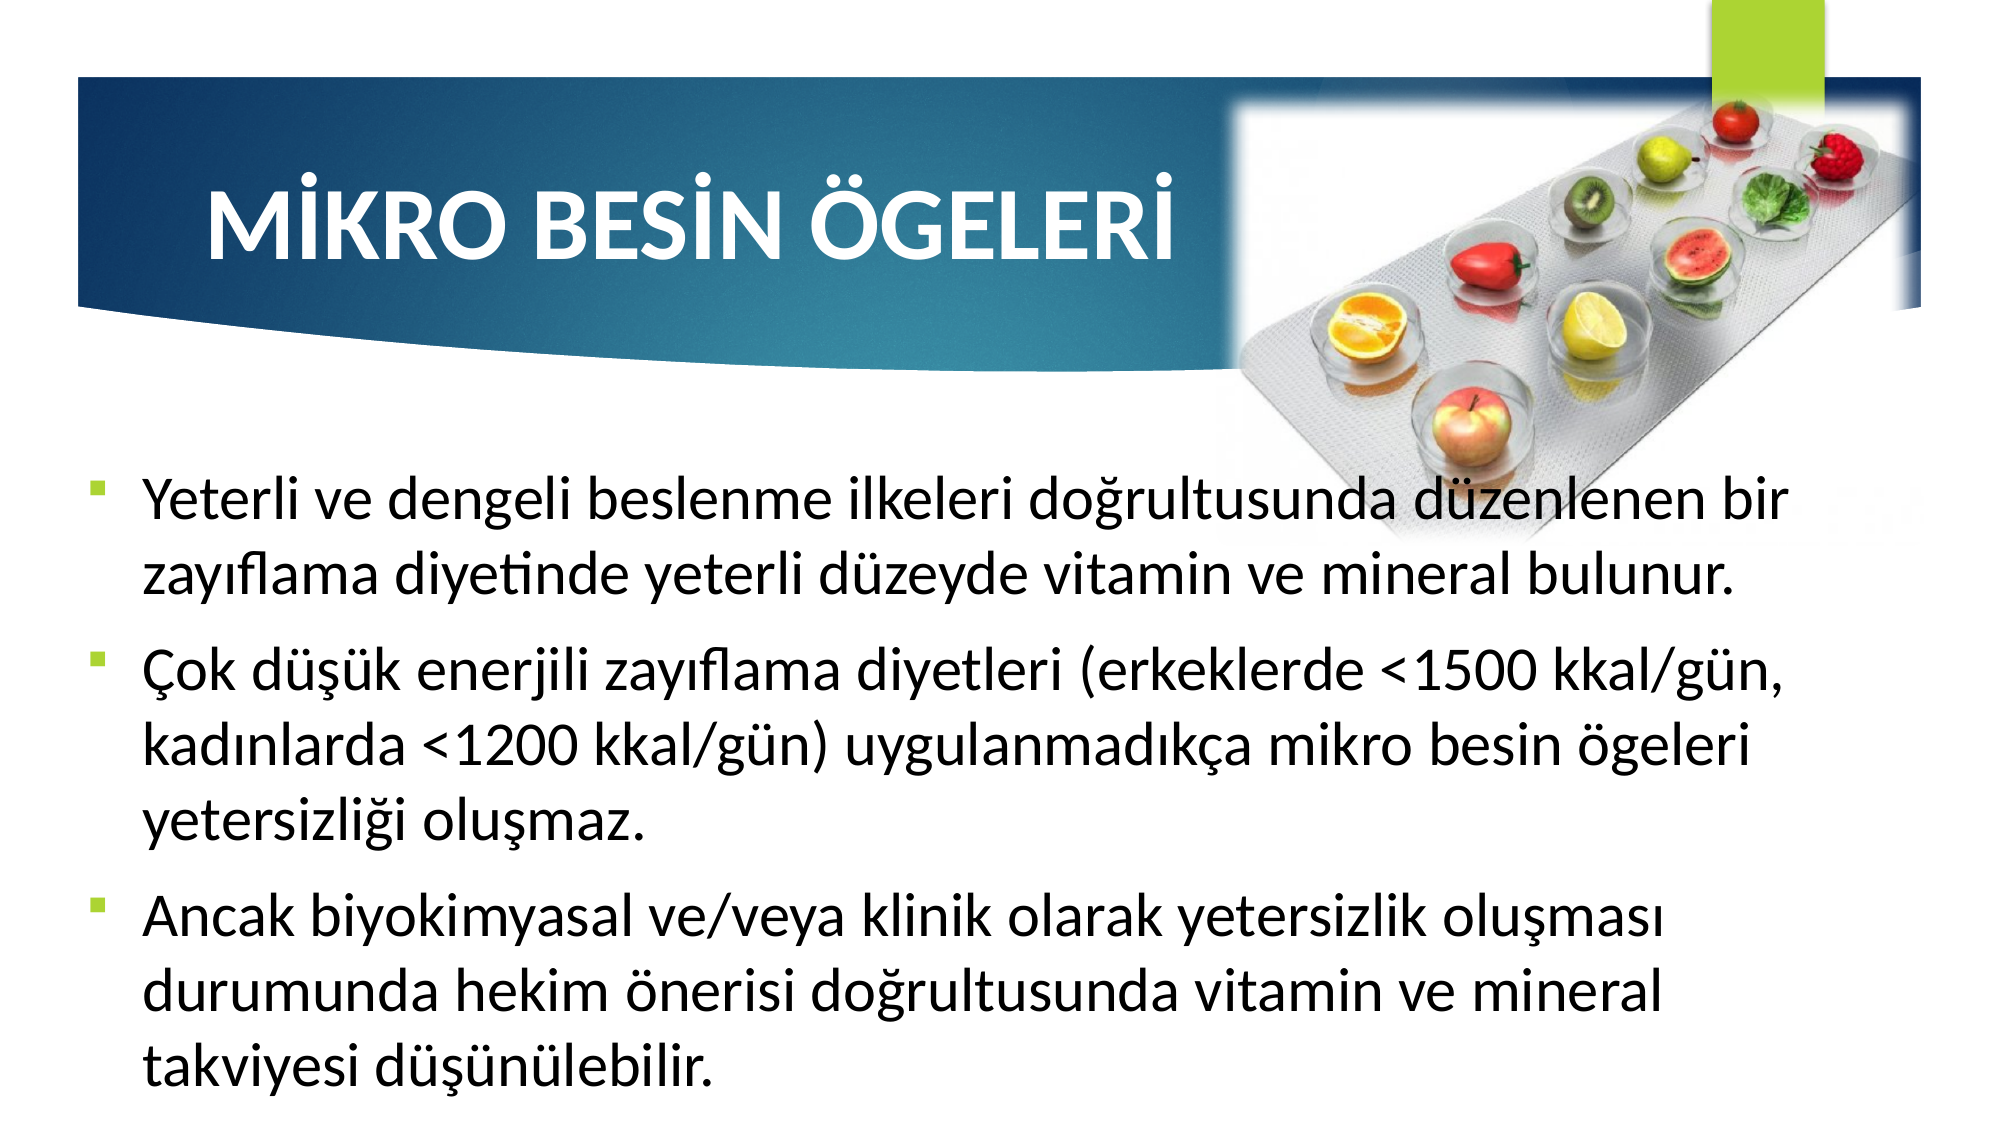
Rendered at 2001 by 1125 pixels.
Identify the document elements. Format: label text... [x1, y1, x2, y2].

picture [1216, 84, 1925, 547]
title MİKRO BESİN ÖGELERİ [189, 159, 1210, 276]
list Yeterli ve dengeli beslenme ilkeleri doğrultusunda düzenlenen bir zayıflama diyetinde yeterli düzeyde vitamin ve mineral bulunur. Çok düşük enerjili zayıflama diyetleri (erkeklerde <1500 kkal/gün, kadınlarda <1200 kkal/gün) uygulanmadıkça mikro besin ögeleri yetersizliği oluşmaz. Ancak biyokimyasal ve/veya klinik olarak yetersizlik oluşması durumunda hekim önerisi doğrultusunda vitamin ve mineral takviyesi düşünülebilir. [71, 449, 1816, 1011]
